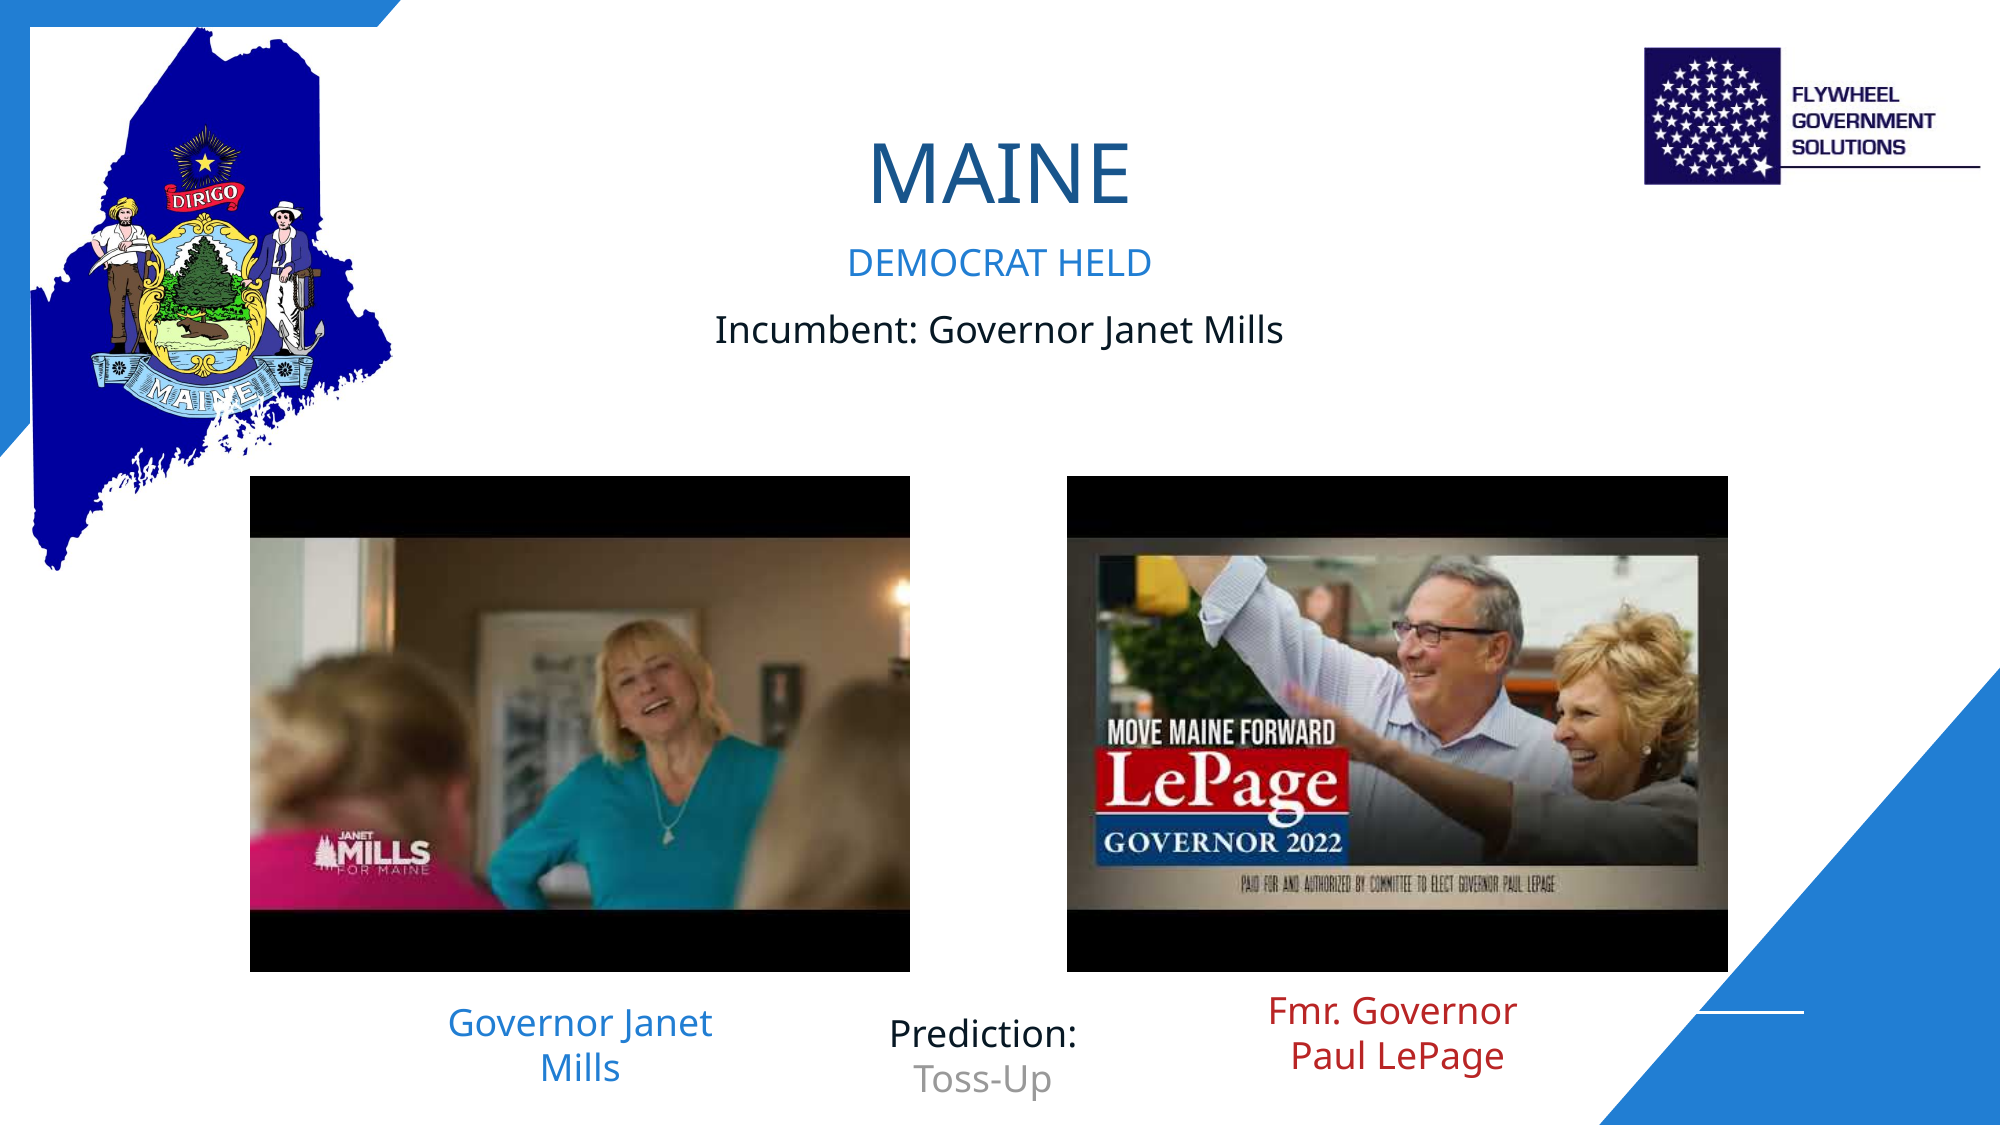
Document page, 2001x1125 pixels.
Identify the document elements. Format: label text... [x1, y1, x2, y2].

text_box Fmr. Governor Paul LePage [1216, 980, 1579, 1085]
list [1644, 47, 1981, 185]
title MAINE [398, 58, 1813, 282]
text_box Prediction: Toss-Up [672, 1002, 1294, 1108]
text_box Governor Janet Mills [390, 991, 770, 1097]
text_box DEMOCRAT HELD [432, 231, 1568, 292]
picture [1067, 476, 1728, 972]
text_box Incumbent: Governor Janet Mills [654, 299, 1346, 359]
picture [30, 27, 911, 972]
